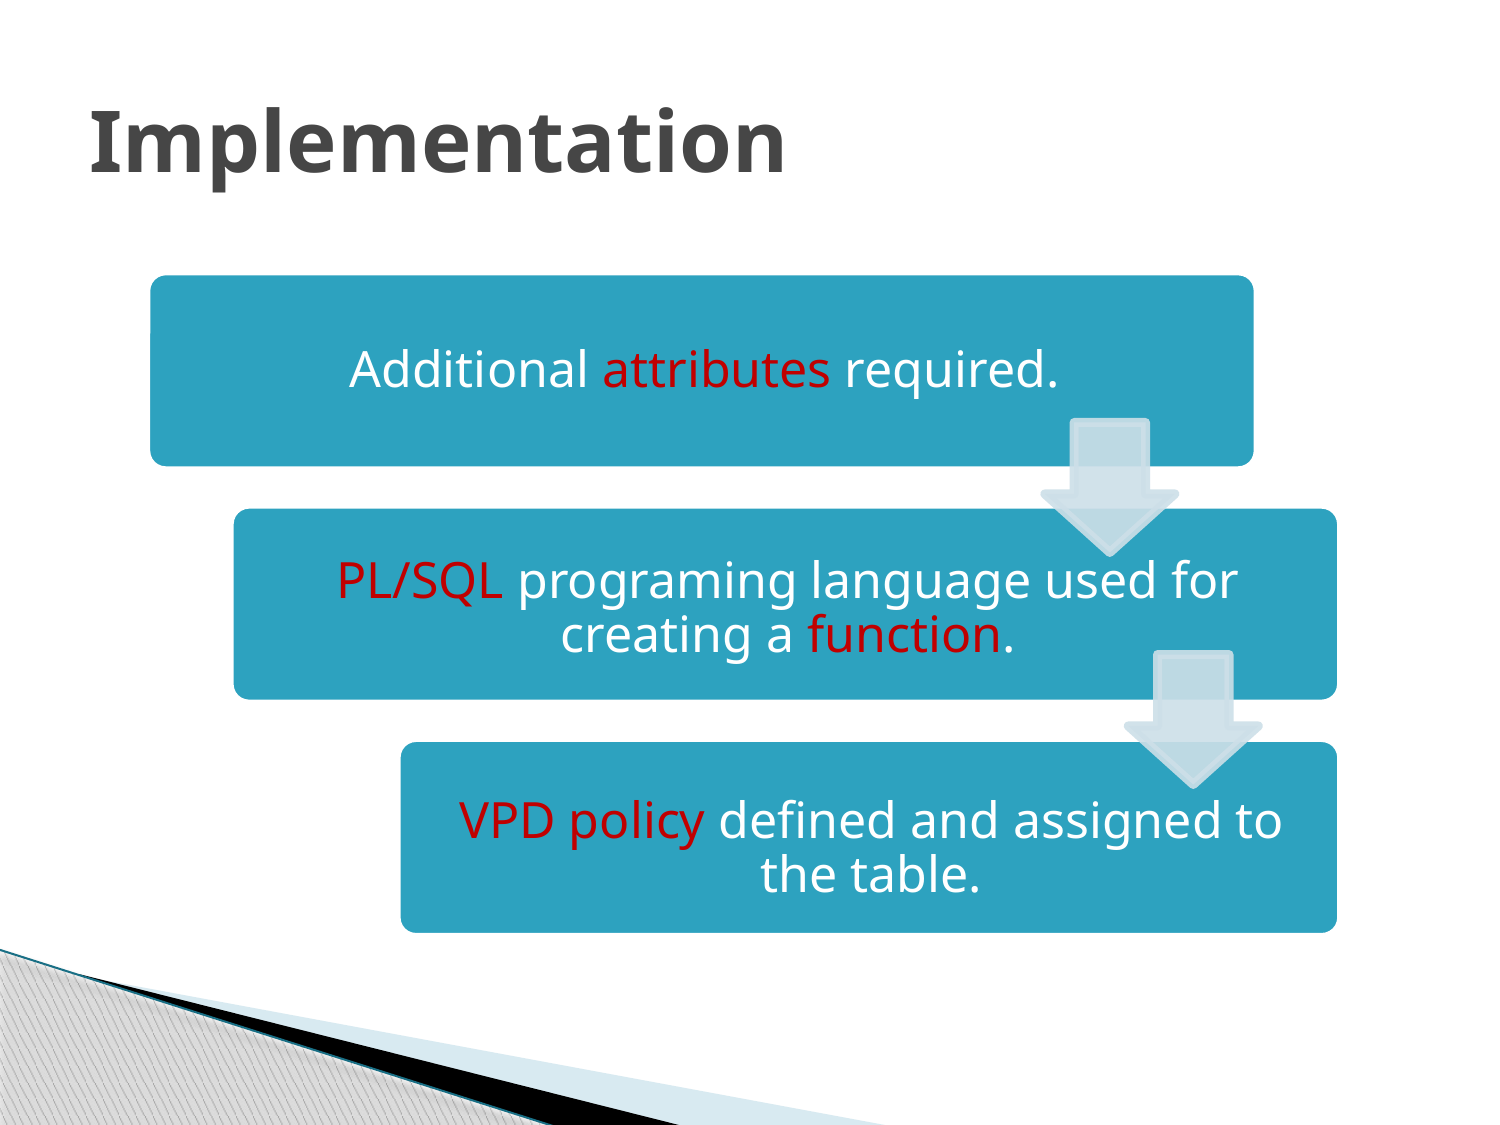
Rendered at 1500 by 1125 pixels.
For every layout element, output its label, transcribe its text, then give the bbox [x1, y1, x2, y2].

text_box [187, 270, 1301, 938]
title Implementation [75, 45, 1425, 233]
